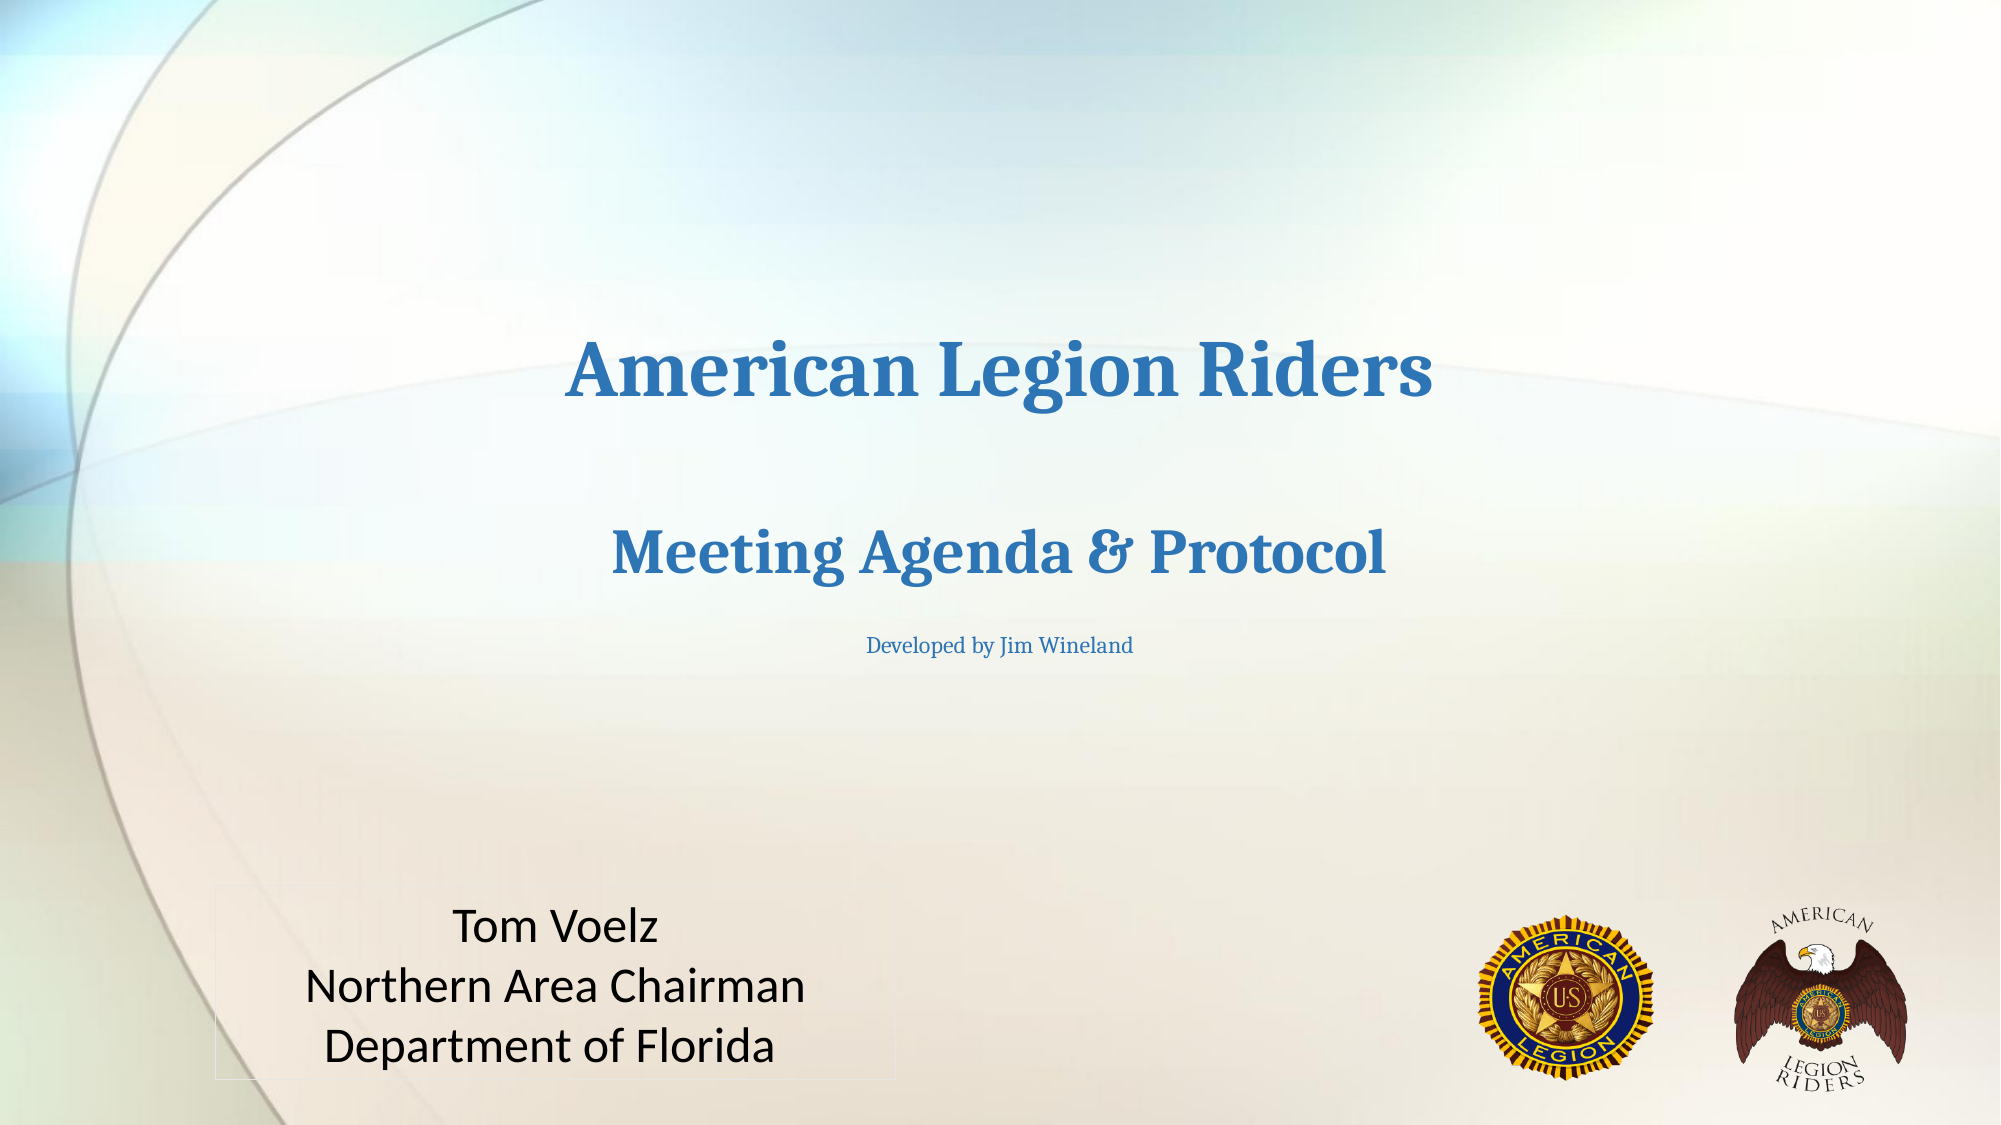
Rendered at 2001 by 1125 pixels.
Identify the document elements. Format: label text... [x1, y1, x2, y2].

title American Legion Riders Meeting Agenda & Protocol Developed by Jim Wineland [249, 302, 1751, 696]
picture [0, 0, 2001, 1125]
text_box Tom Voelz Northern Area Chairman Department of Florida [215, 885, 896, 1080]
